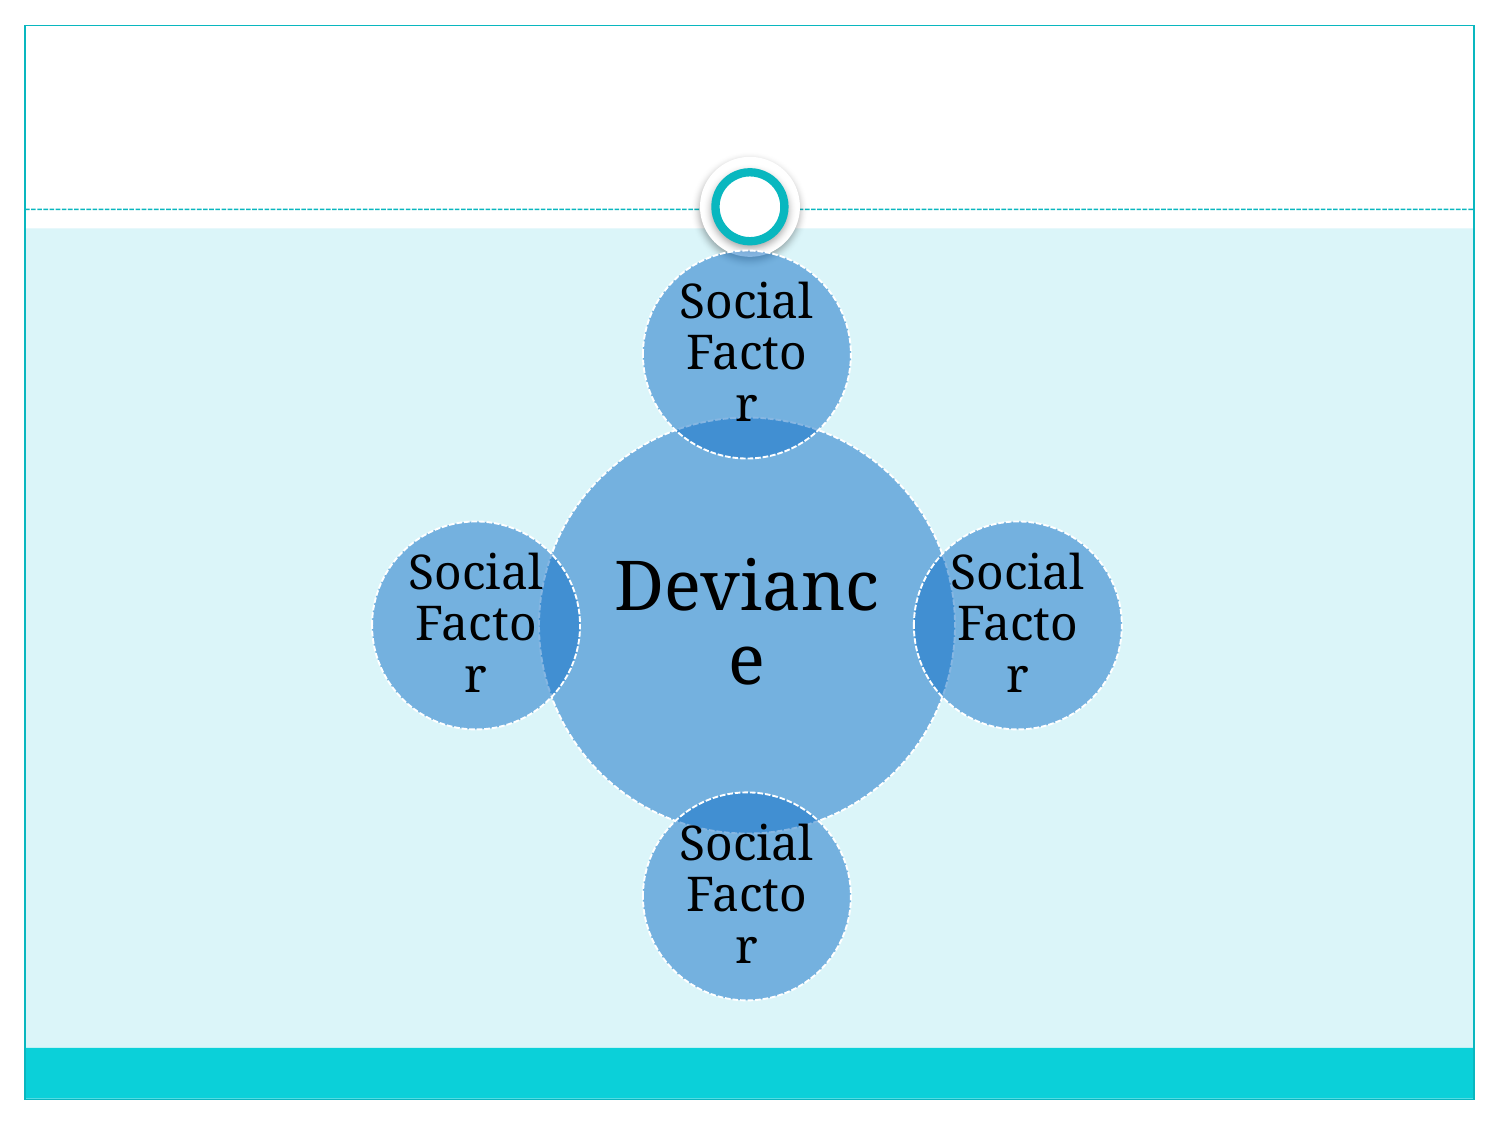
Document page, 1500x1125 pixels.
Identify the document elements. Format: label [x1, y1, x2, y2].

list [49, 250, 1445, 1001]
